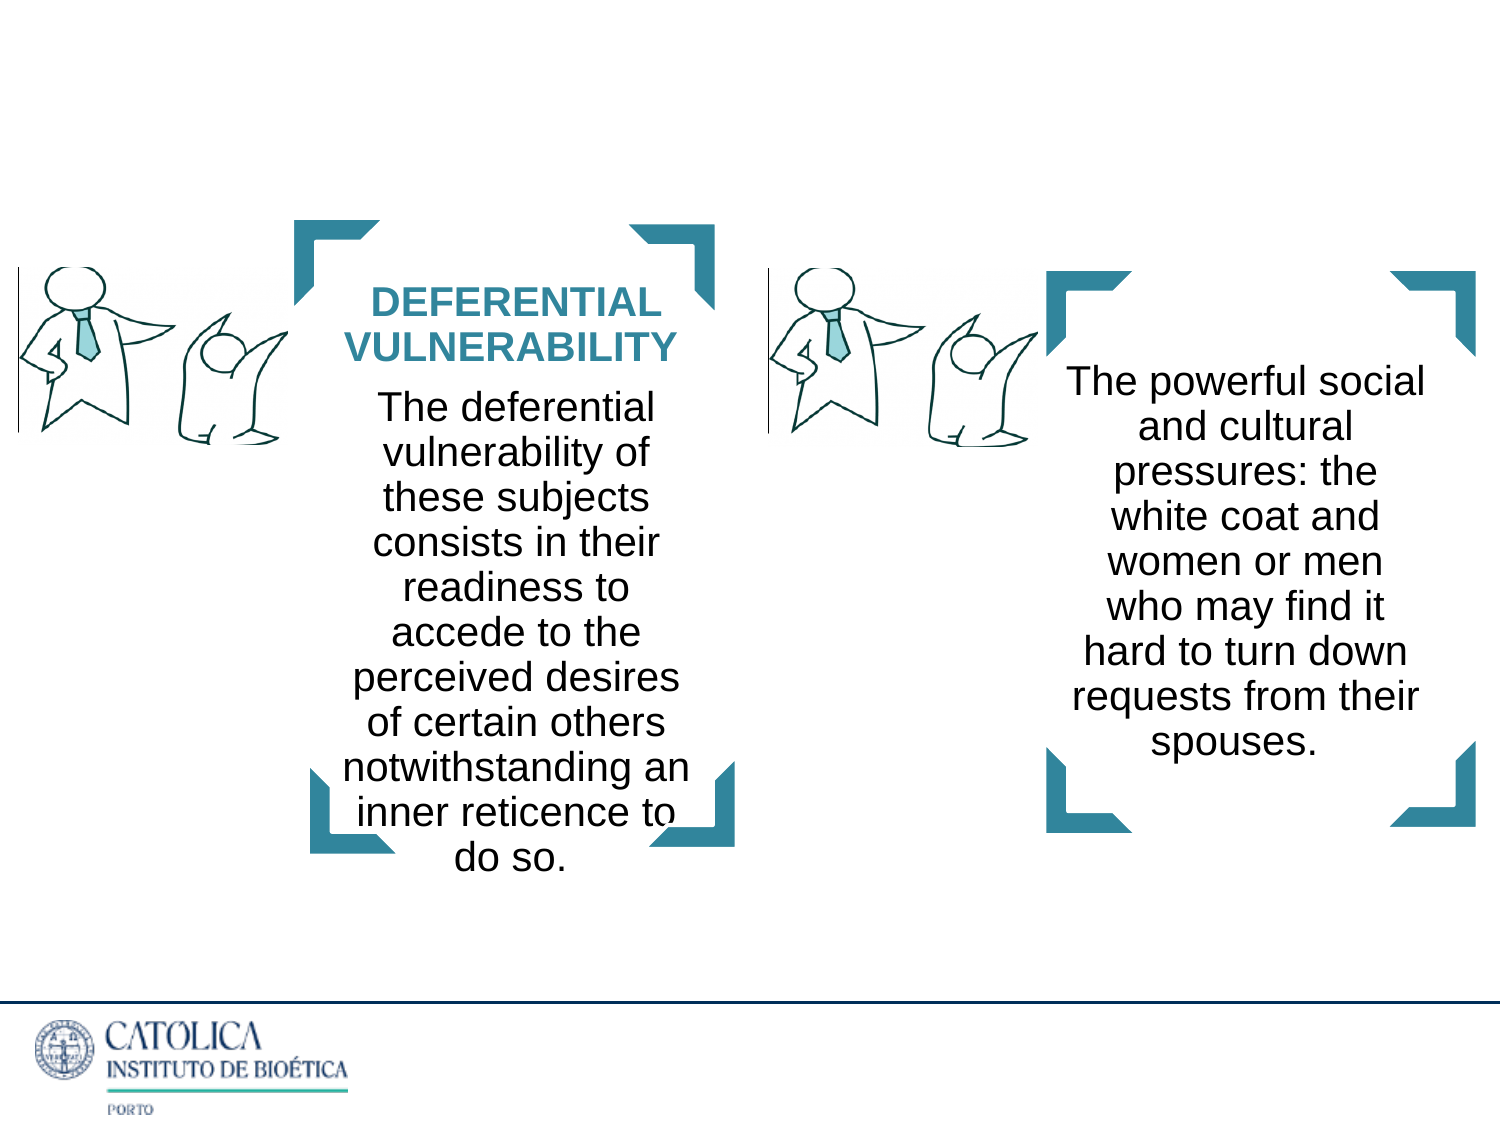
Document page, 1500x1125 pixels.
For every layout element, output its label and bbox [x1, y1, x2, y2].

text_box [0, 0, 1479, 1002]
picture [35, 1020, 348, 1115]
